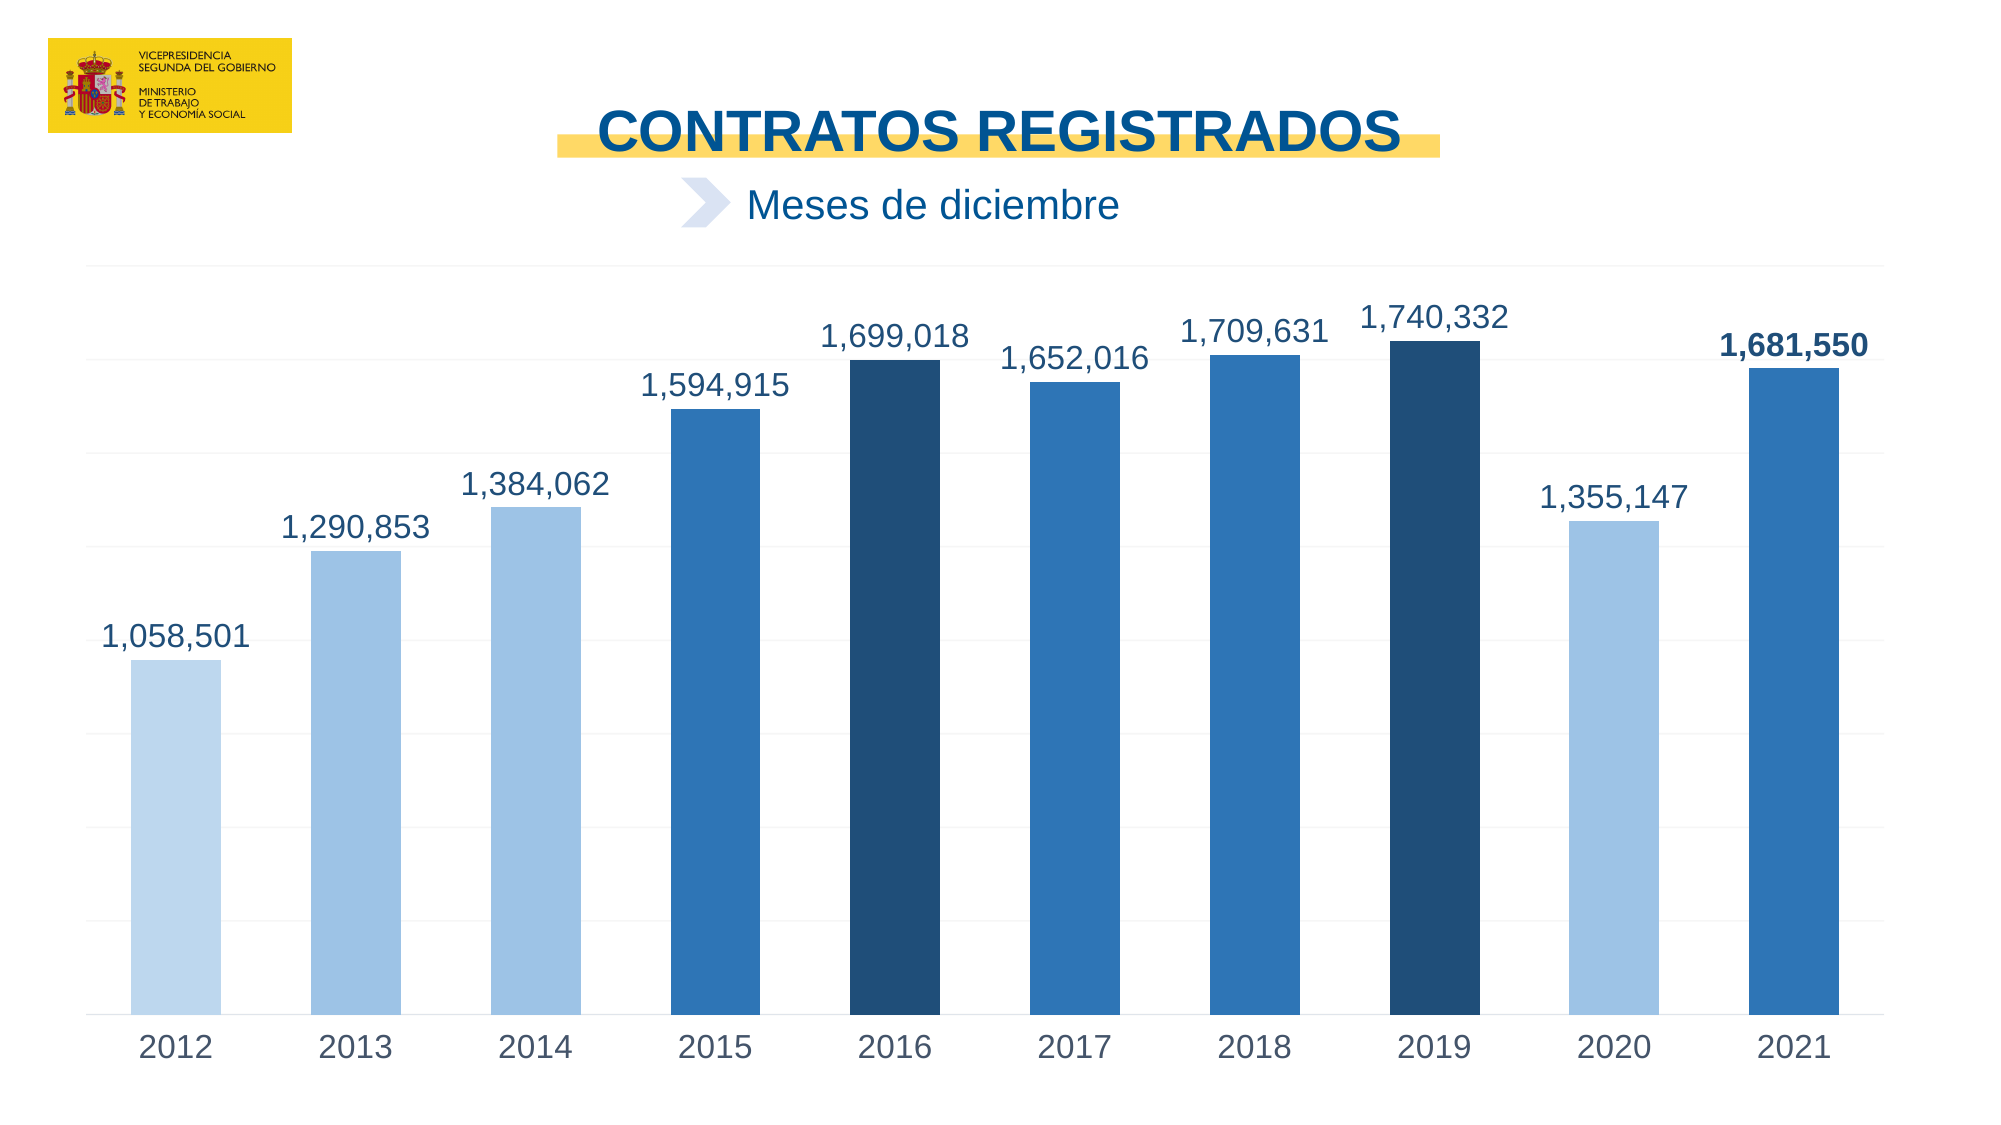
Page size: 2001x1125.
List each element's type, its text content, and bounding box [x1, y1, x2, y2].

chart [48, 249, 1922, 1082]
text_box Meses de diciembre [720, 170, 1136, 236]
text_box [678, 176, 733, 229]
picture [48, 38, 292, 134]
text_box CONTRATOS REGISTRADOS [180, 85, 1820, 171]
